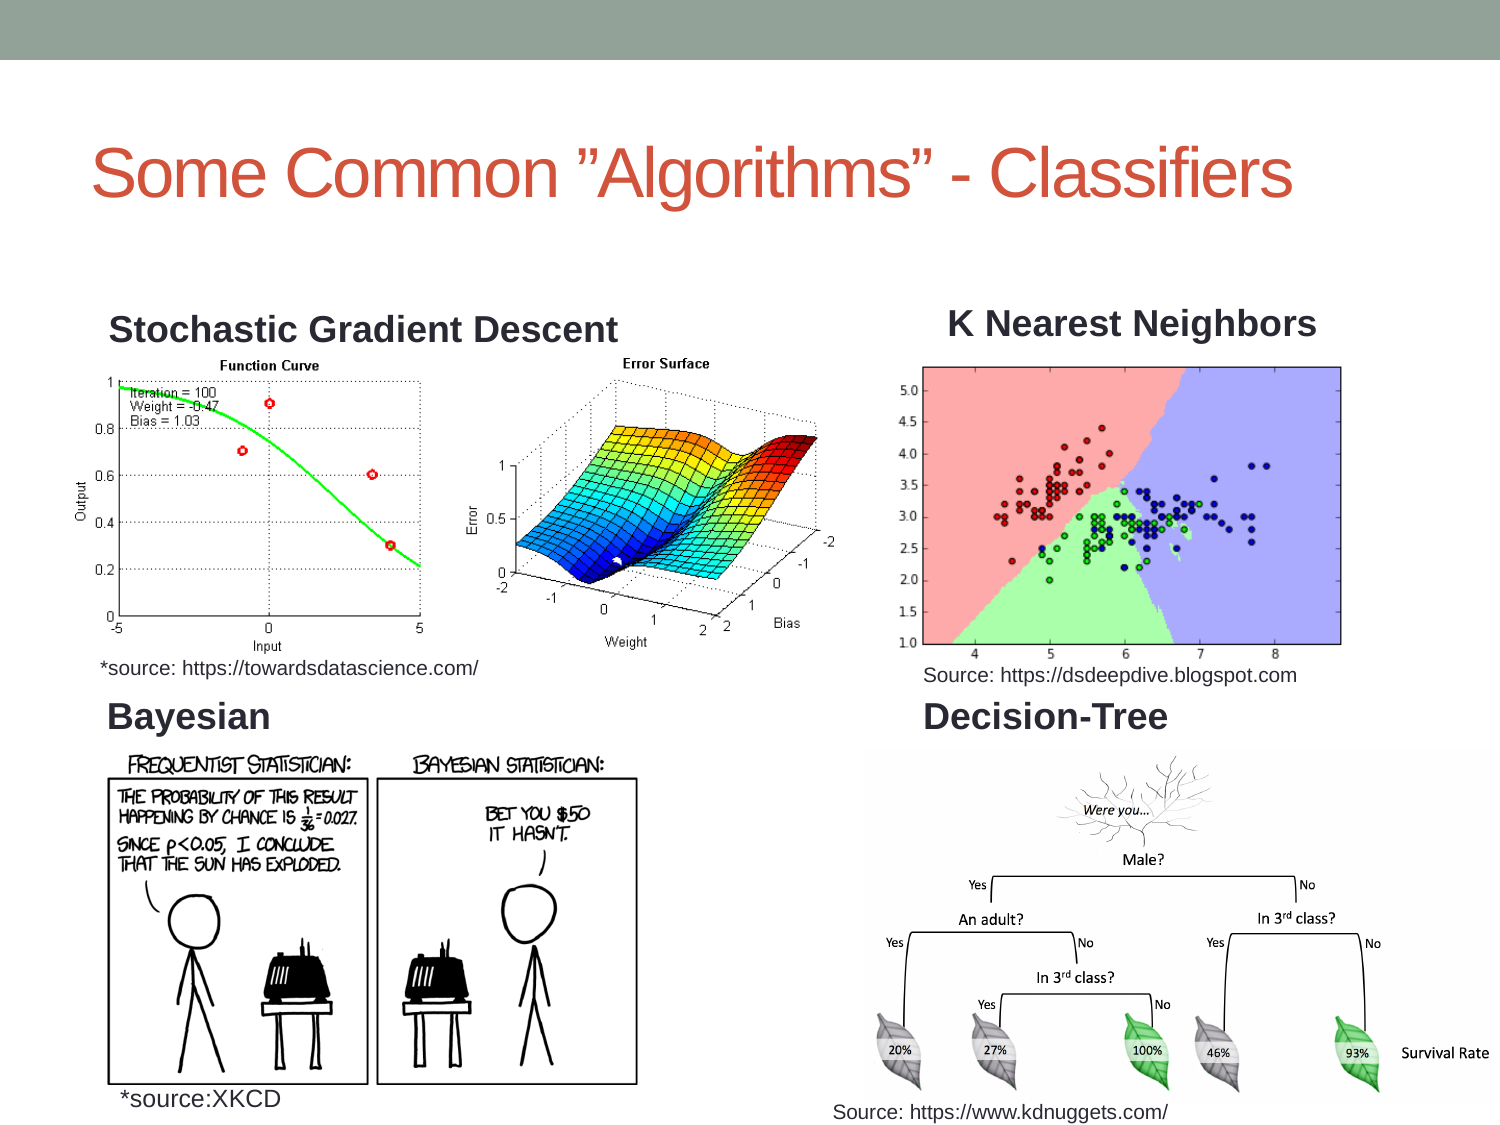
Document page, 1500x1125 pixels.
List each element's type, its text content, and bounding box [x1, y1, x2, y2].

text_box Bayesian [92, 687, 287, 742]
text_box *source:XKCD [105, 1103, 297, 1120]
picture [863, 748, 1500, 1104]
text_box Stochastic Gradient Descent [93, 297, 634, 355]
text_box Source: https://dsdeepdive.blogspot.com [908, 679, 1313, 694]
text_box Decision-Tree [908, 694, 1184, 745]
title Some Common ”Algorithms” - Classifiers [75, 87, 1425, 250]
text_box K Nearest Neighbors [932, 291, 1333, 352]
picture [74, 357, 834, 655]
text_box Source: https://www.kdnuggets.com/ [817, 1091, 1183, 1125]
picture [90, 744, 668, 1095]
picture [889, 357, 1349, 670]
text_box *source: https://towardsdatascience.com/ [85, 663, 494, 687]
